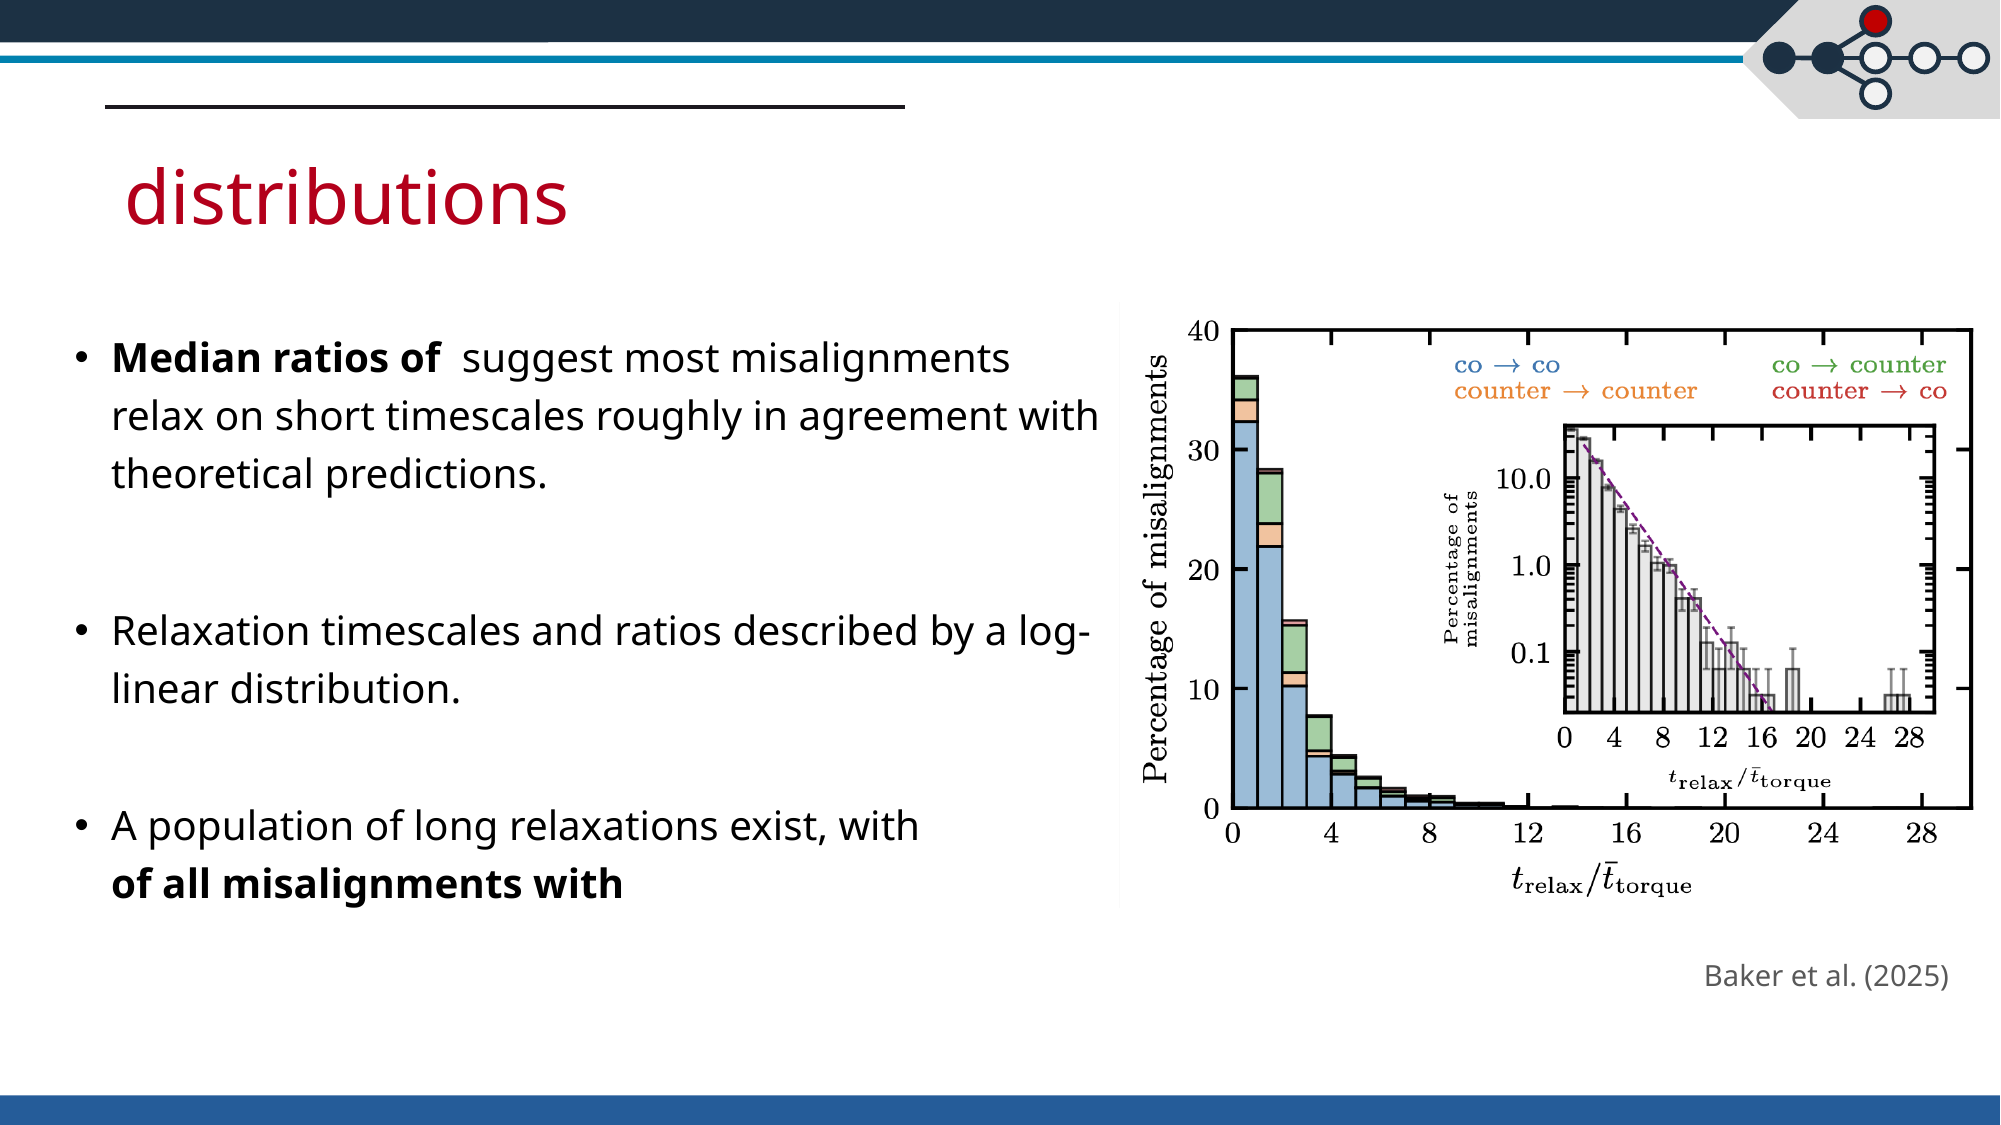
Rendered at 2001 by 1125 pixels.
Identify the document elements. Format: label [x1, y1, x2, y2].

text_box [0, 0, 2000, 1125]
